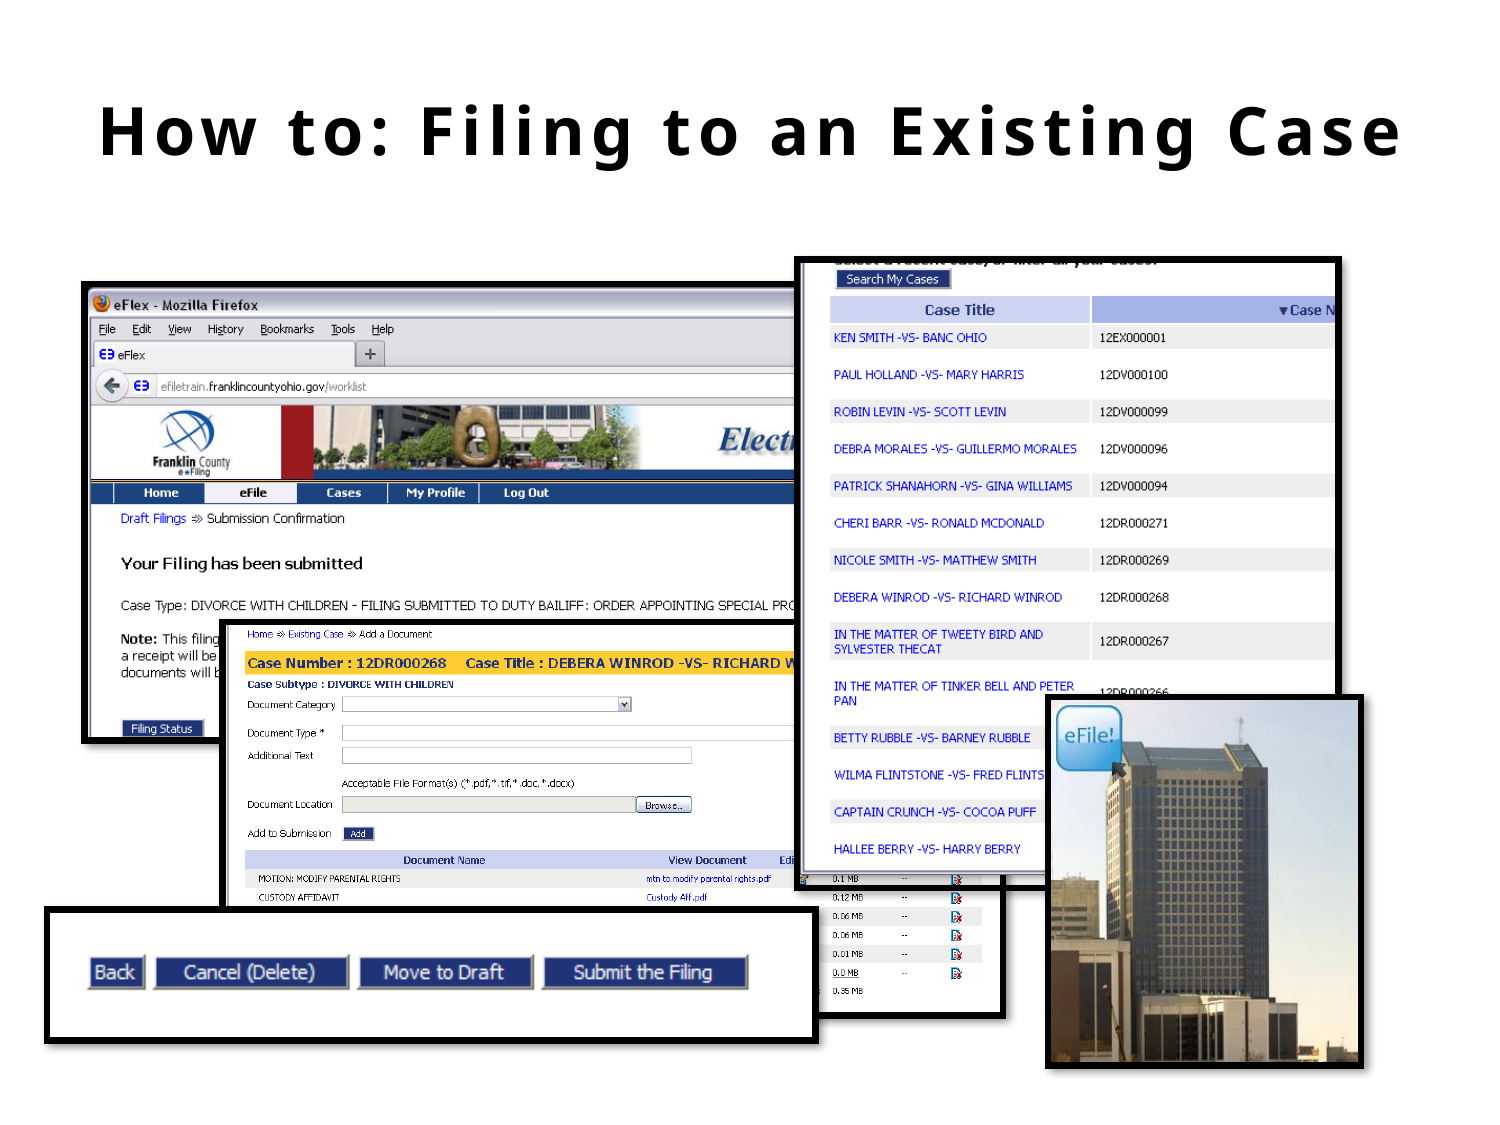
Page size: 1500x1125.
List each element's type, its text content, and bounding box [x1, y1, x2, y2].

title How to: Filing to an Existing Case [75, 34, 1425, 223]
picture [49, 262, 1359, 1063]
